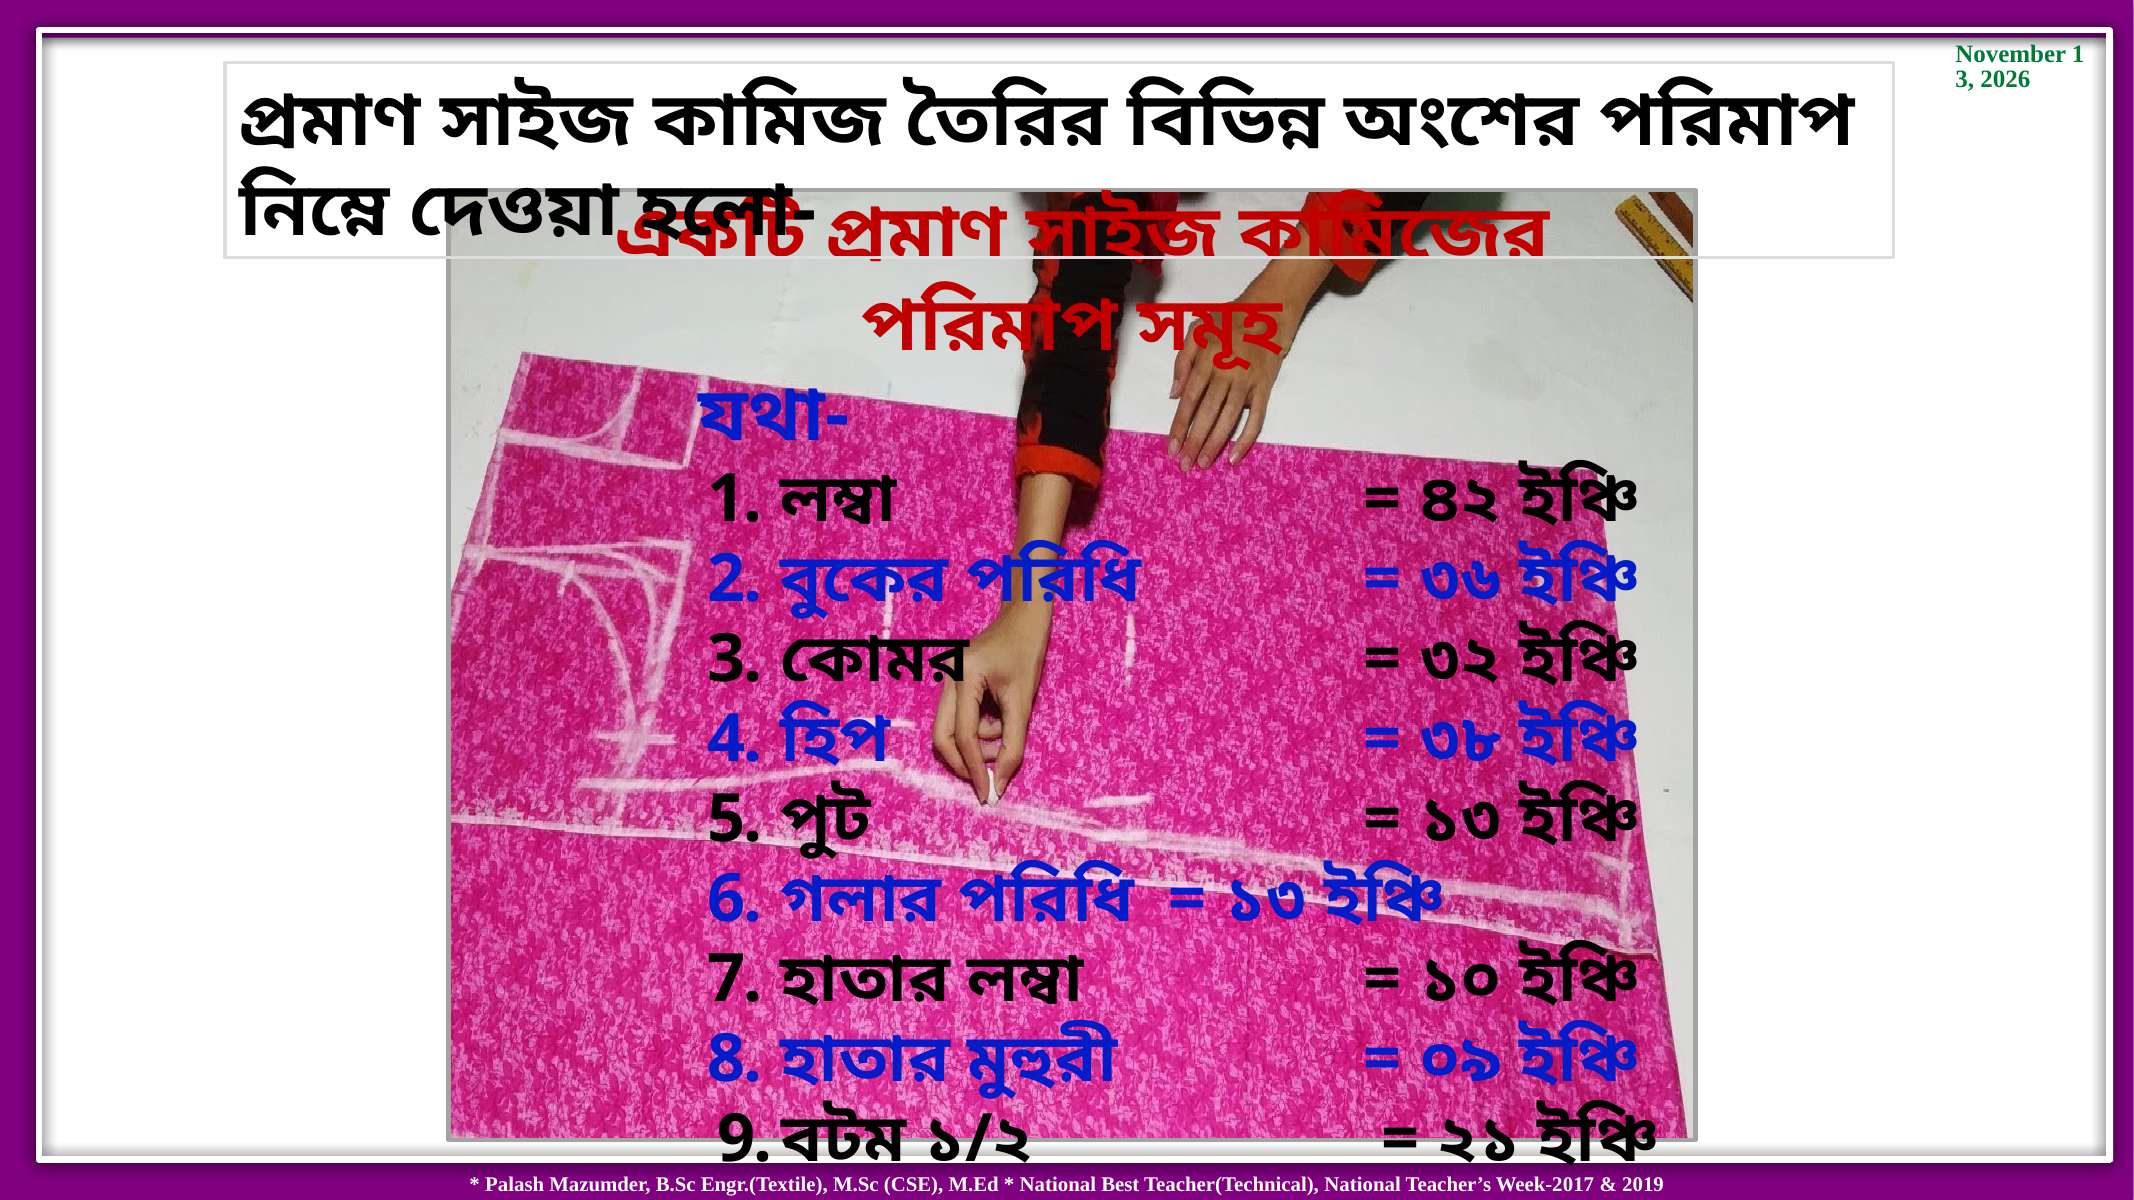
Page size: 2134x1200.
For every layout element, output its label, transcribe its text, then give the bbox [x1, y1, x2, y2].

text_box একটি প্রমাণ সাইজ কামিজের পরিমাপ সমূহ যথা- লম্বা = ৪২ ইঞ্চি বুকের পরিধি = ৩৬ ইঞ্চি কোমর = ৩২ ইঞ্চি হিপ = ৩৮ ইঞ্চি পুট = ১৩ ইঞ্চি গলার পরিধি = ১৩ ইঞ্চি হাতার লম্বা = ১০ ইঞ্চি হাতার মুহুরী = ০৯ ইঞ্চি বটম ১/২ = ২১ ইঞ্চি [446, 258, 1698, 1142]
text_box প্রমাণ সাইজ কামিজ তৈরির বিভিন্ন অংশের পরিমাপ নিম্নে দেওয়া হলো- [224, 62, 1894, 258]
